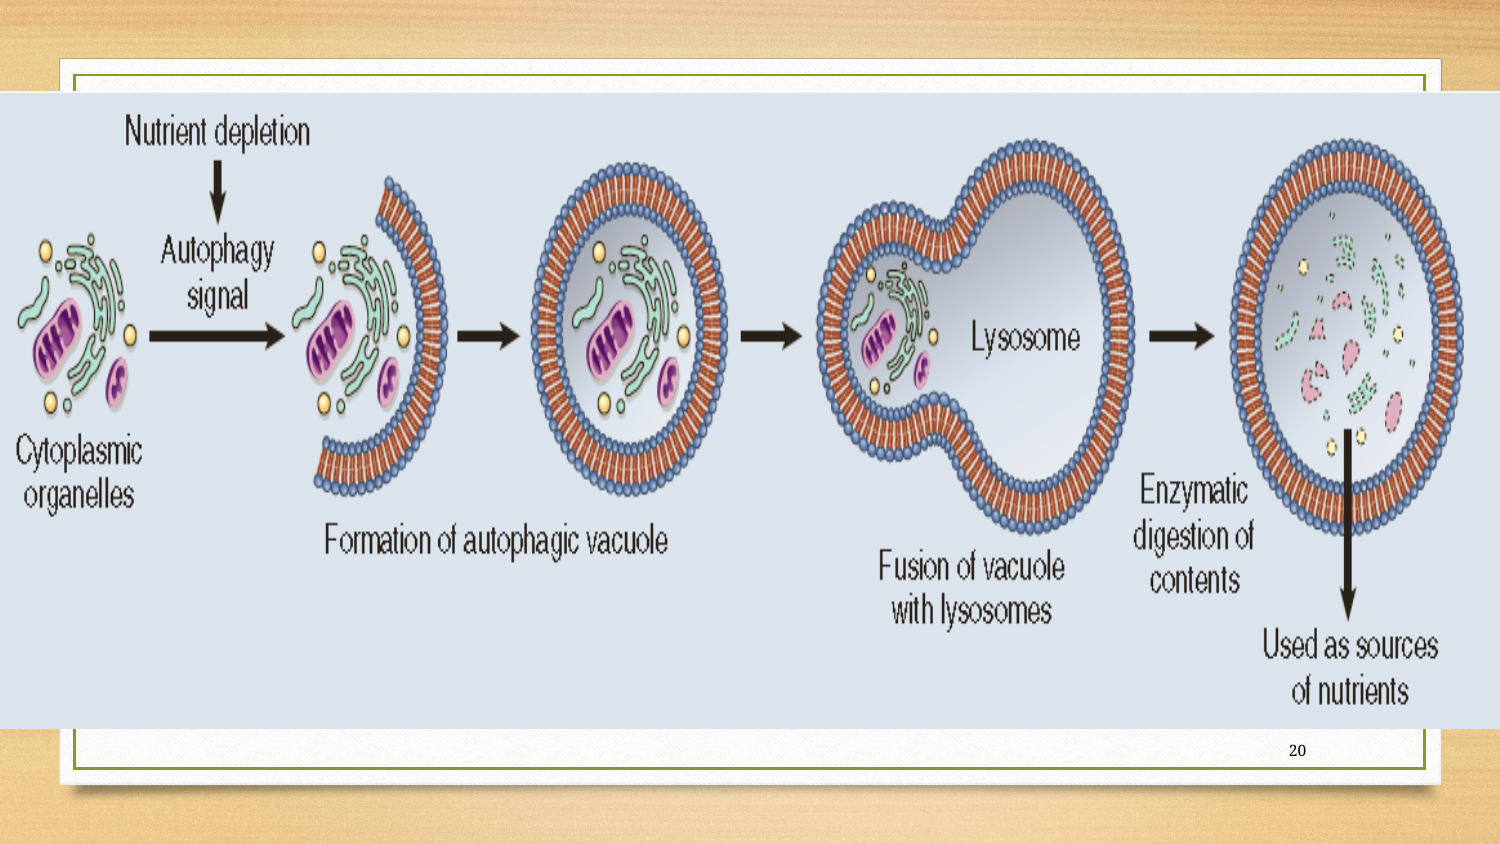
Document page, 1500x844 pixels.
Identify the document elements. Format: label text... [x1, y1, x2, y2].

slide_number 20 [1273, 734, 1341, 769]
picture [0, 0, 1500, 844]
